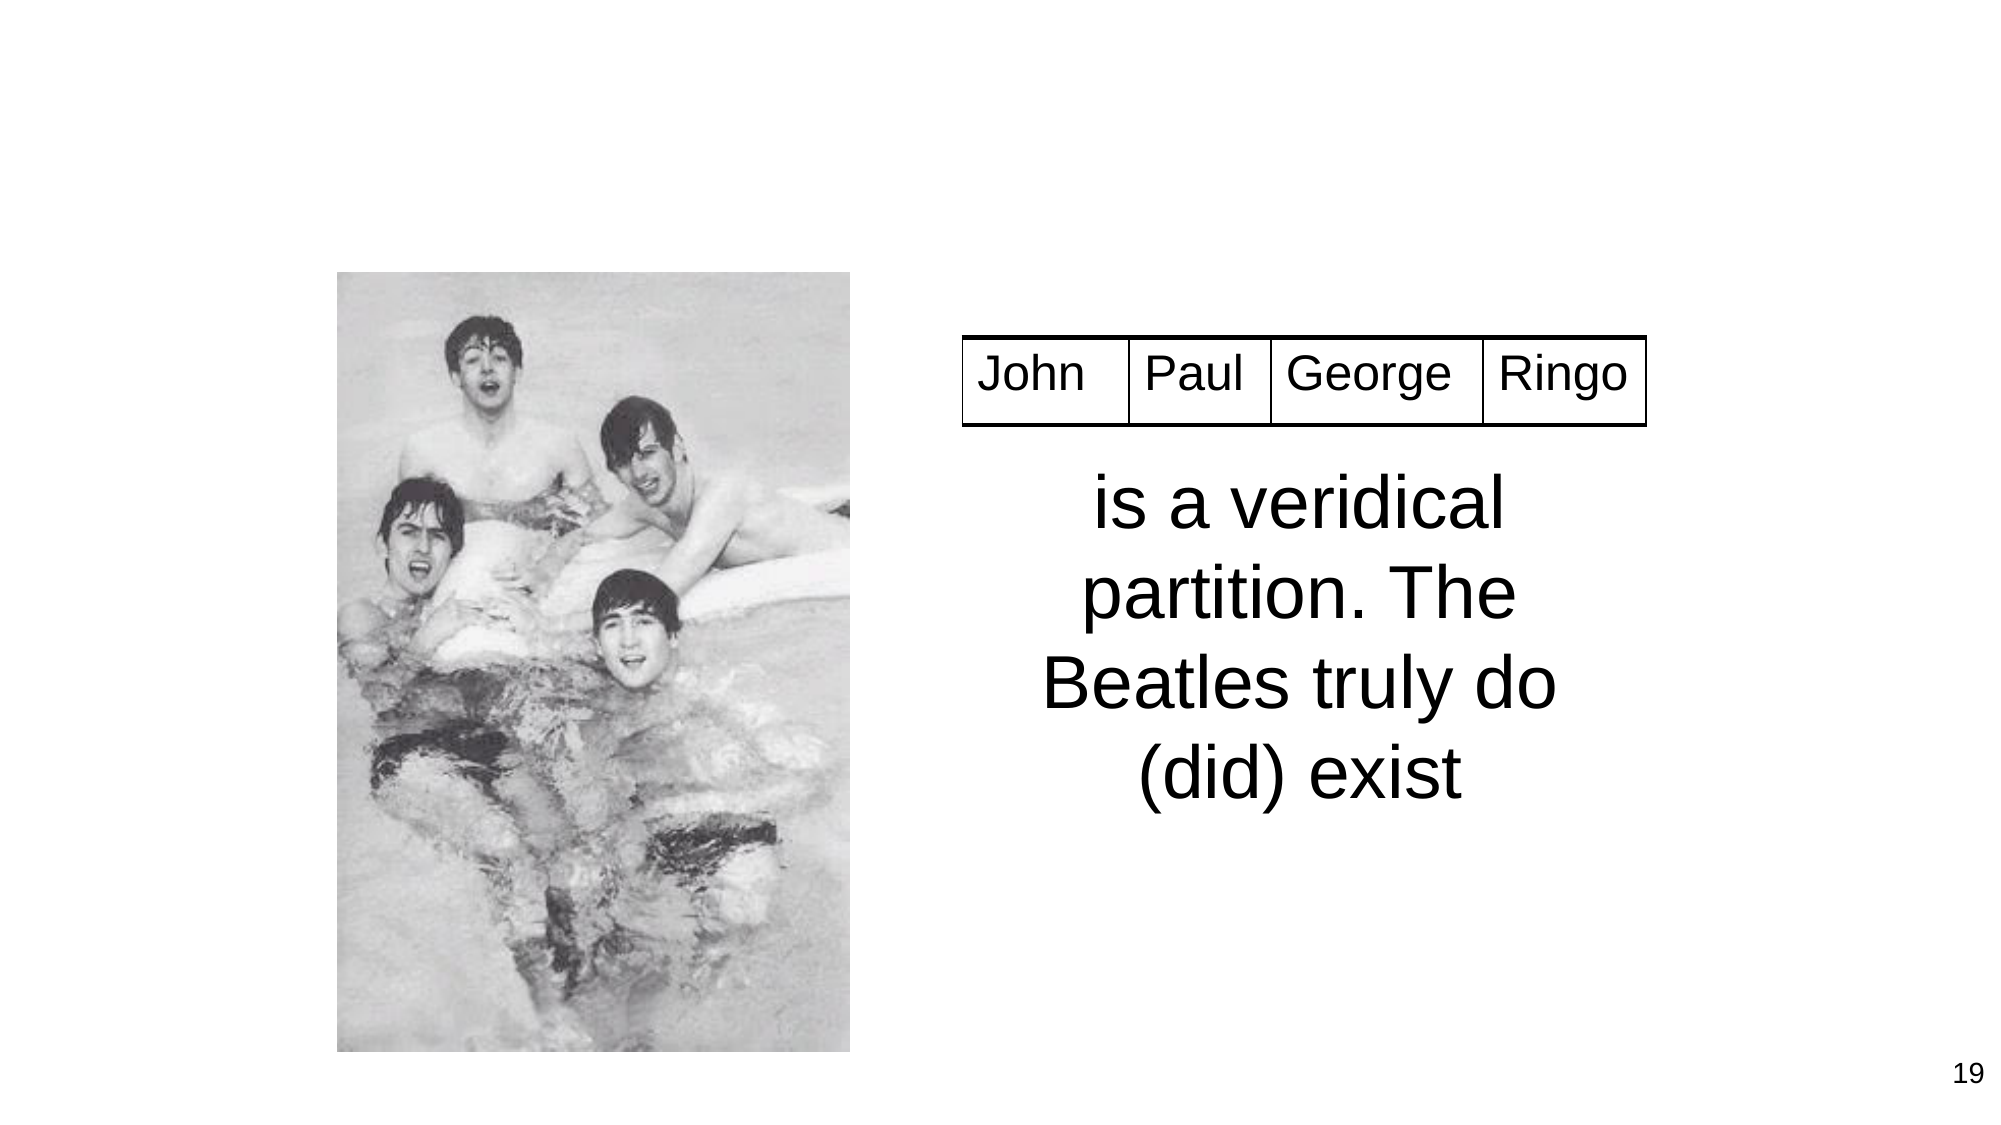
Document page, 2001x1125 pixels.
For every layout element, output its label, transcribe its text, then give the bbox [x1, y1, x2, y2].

table_header George [1272, 340, 1482, 423]
slide_number 19 [1533, 1046, 2000, 1125]
picture [337, 272, 851, 1052]
table_header John [963, 340, 1128, 423]
title is a veridical partition. The Beatles truly do (did) exist [962, 427, 1638, 613]
table_header Ringo [1484, 340, 1645, 423]
table_header Paul [1130, 340, 1270, 423]
